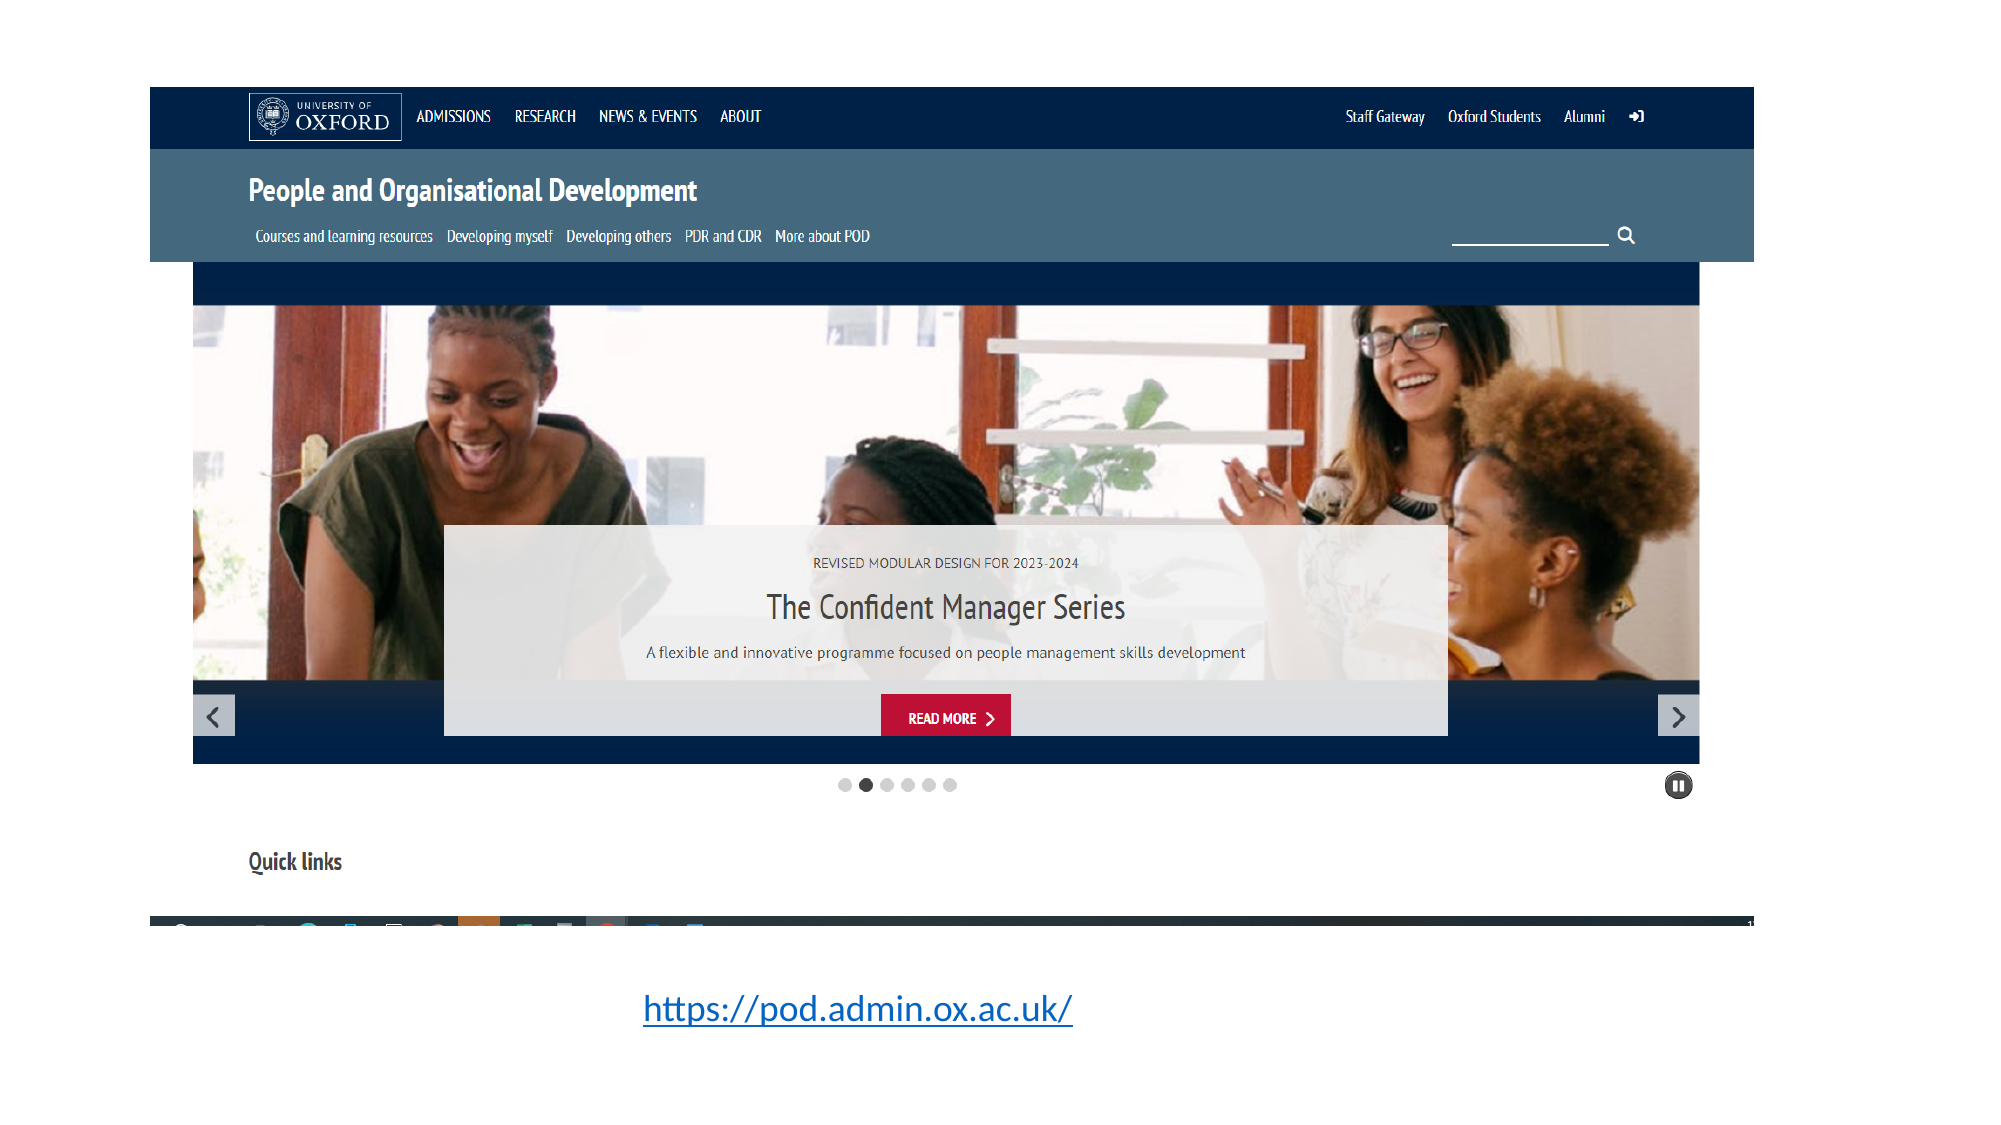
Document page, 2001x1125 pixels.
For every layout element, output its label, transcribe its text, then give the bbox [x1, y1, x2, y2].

picture [149, 87, 1754, 926]
text_box https://pod.admin.ox.ac.uk/ [628, 976, 1431, 1037]
